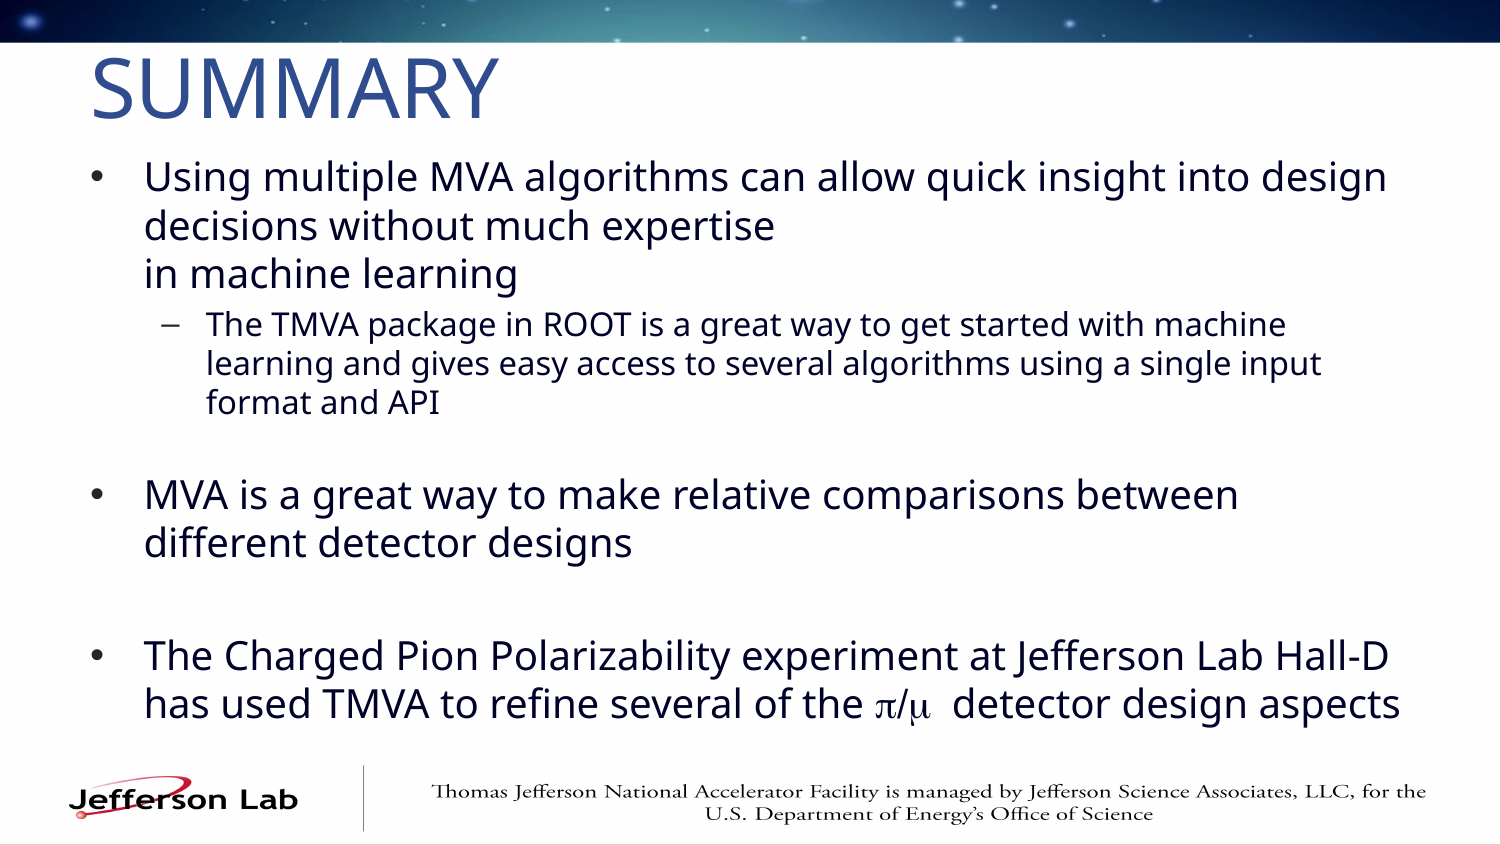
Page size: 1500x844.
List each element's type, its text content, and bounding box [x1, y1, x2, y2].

picture [0, 0, 1500, 844]
title Summary [75, 25, 1425, 144]
list Using multiple MVA algorithms can allow quick insight into design decisions without much expertise in machine learning The TMVA package in ROOT is a great way to get started with machine learning and gives easy access to several algorithms using a single input format and API MVA is a great way to make relative comparisons between different detector designs The Charged Pion Polarizability experiment at Jefferson Lab Hall-D has used TMVA to refine several of the p/m detector design aspects [75, 144, 1425, 789]
